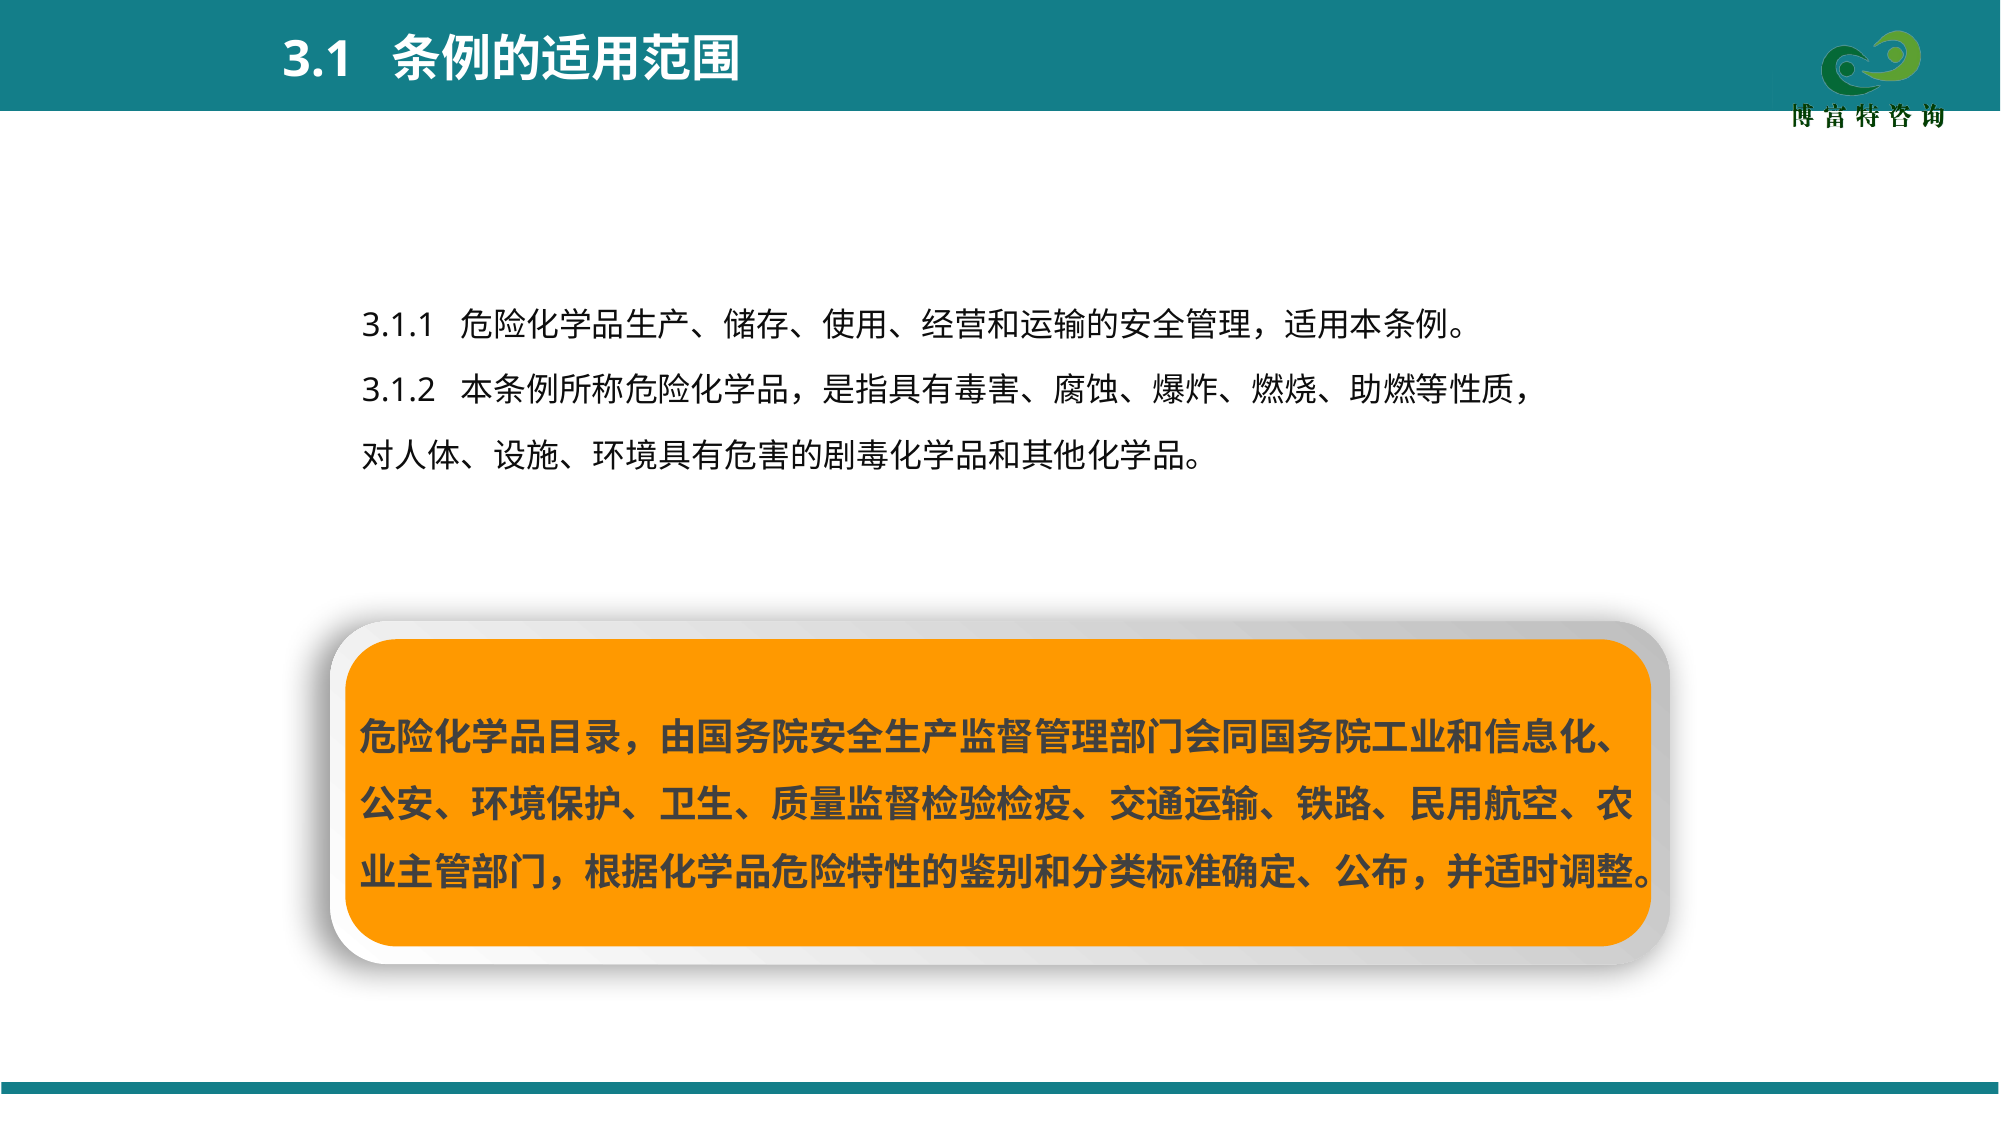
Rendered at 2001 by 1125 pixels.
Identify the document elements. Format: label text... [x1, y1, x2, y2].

text_box 3.1 条例的适用范围 [267, 19, 1083, 94]
picture [1772, 30, 1969, 131]
list 3.1.1 危险化学品生产、储存、使用、经营和运输的安全管理，适用本条例。 3.1.2 本条例所称危险化学品，是指具有毒害、腐蚀、爆炸、燃烧、助燃等性质， 对人体、设施、环境具有危害的剧毒化学品和其他化学品。 [347, 276, 1629, 513]
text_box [329, 621, 1670, 965]
